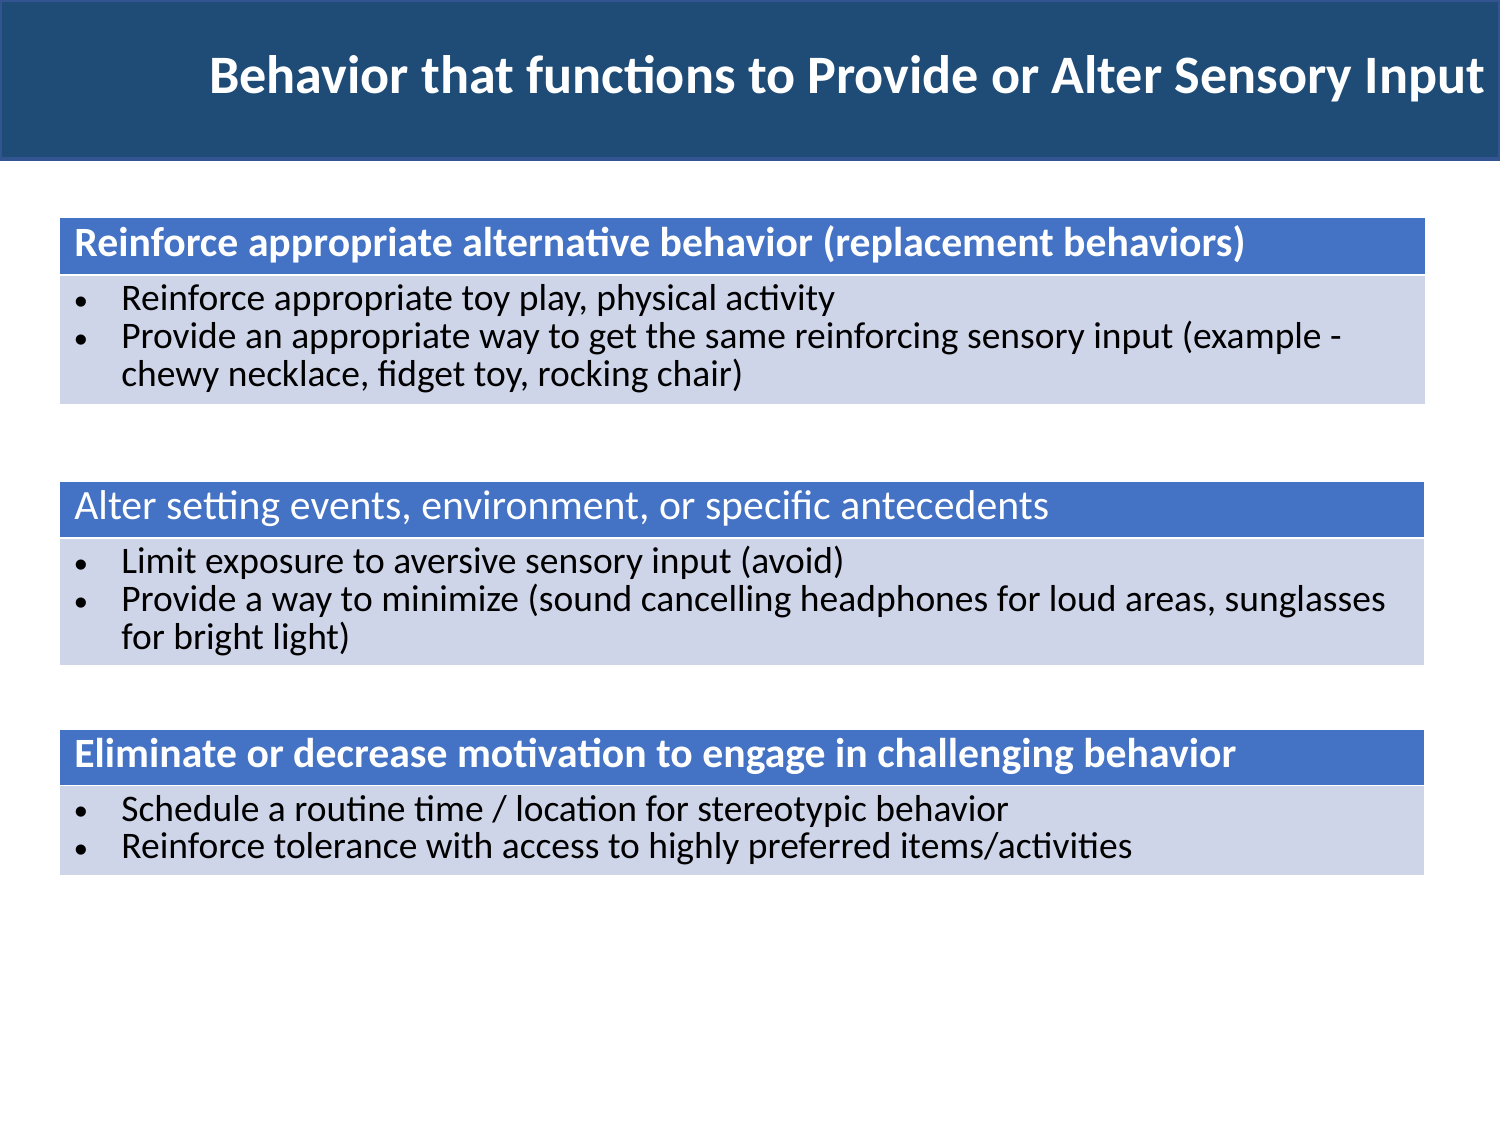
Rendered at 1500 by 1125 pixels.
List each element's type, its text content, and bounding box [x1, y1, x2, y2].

table_cell Limit exposure to aversive sensory input (avoid) Provide a way to minimize (sound cancelling headphones for loud areas, sunglasses for bright light) [60, 539, 1424, 665]
title Behavior that functions to Provide or Alter Sensory Input [1, 37, 1500, 184]
text_box [0, 0, 1500, 161]
table_header Alter setting events, environment, or specific antecedents [60, 482, 1424, 537]
table_cell Schedule a routine time / location for stereotypic behavior Reinforce tolerance with access to highly preferred items/activities [60, 786, 1424, 875]
table_header Eliminate or decrease motivation to engage in challenging behavior [60, 730, 1424, 785]
table_header Reinforce appropriate alternative behavior (replacement behaviors) [60, 218, 1425, 274]
table_cell Reinforce appropriate toy play, physical activity Provide an appropriate way to get the same reinforcing sensory input (example - chewy necklace, fidget toy, rocking chair) [60, 276, 1425, 404]
